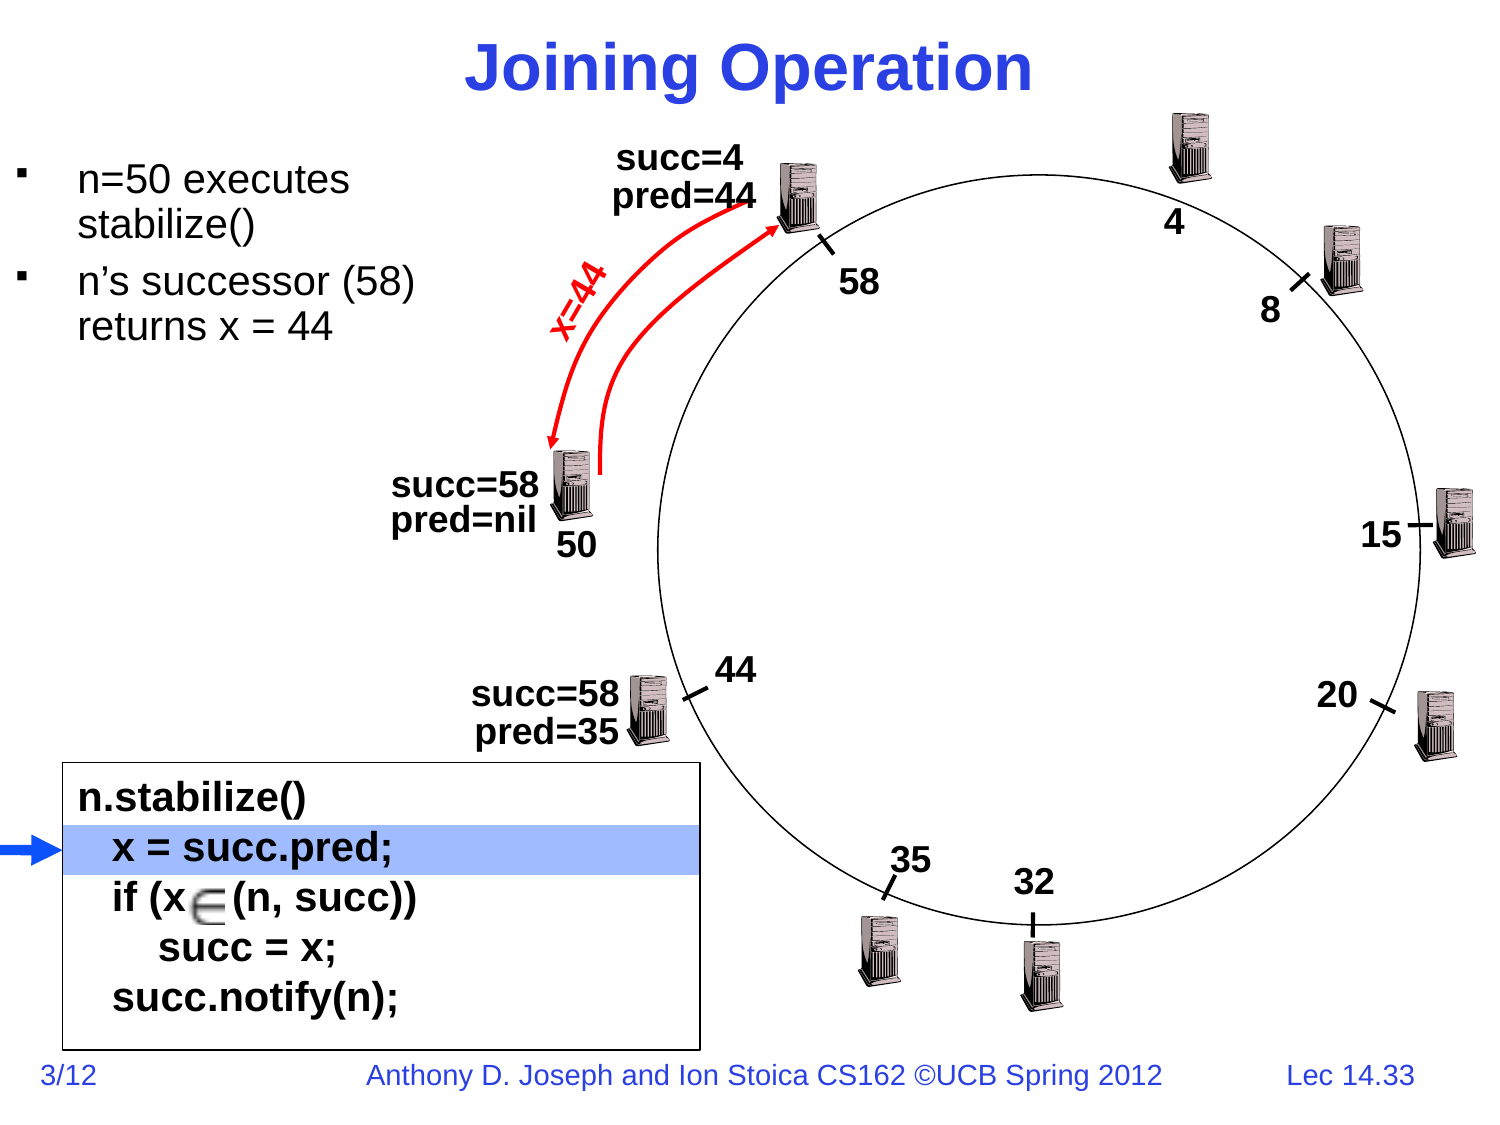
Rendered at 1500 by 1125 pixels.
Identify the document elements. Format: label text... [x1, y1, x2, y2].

text_box succ=4 [600, 125, 759, 163]
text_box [187, 887, 226, 926]
picture [857, 915, 902, 988]
text_box n.stabilize() x = succ.pred; if (x (n, succ)) succ = x; succ.notify(n); [62, 762, 700, 1050]
text_box [784, 174, 1421, 921]
picture [1432, 487, 1477, 560]
text_box 8 [1245, 277, 1297, 338]
text_box 58 [823, 249, 896, 310]
text_box succ=58 [375, 452, 544, 512]
text_box 20 [1301, 662, 1374, 723]
picture [1020, 940, 1065, 1013]
text_box n=50 executes stabilize() n’s successor (58) returns x = 44 [0, 149, 438, 613]
text_box 15 [1345, 502, 1418, 563]
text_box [544, 199, 751, 450]
text_box 4 [1148, 189, 1200, 250]
text_box [324, 424, 1100, 993]
picture [1413, 690, 1459, 763]
text_box pred=44 [596, 163, 772, 223]
picture [1320, 224, 1365, 298]
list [549, 458, 594, 523]
title Joining Operation [161, 24, 1339, 113]
picture [776, 162, 821, 235]
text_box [599, 224, 780, 476]
picture [1168, 112, 1213, 185]
picture [626, 674, 671, 748]
